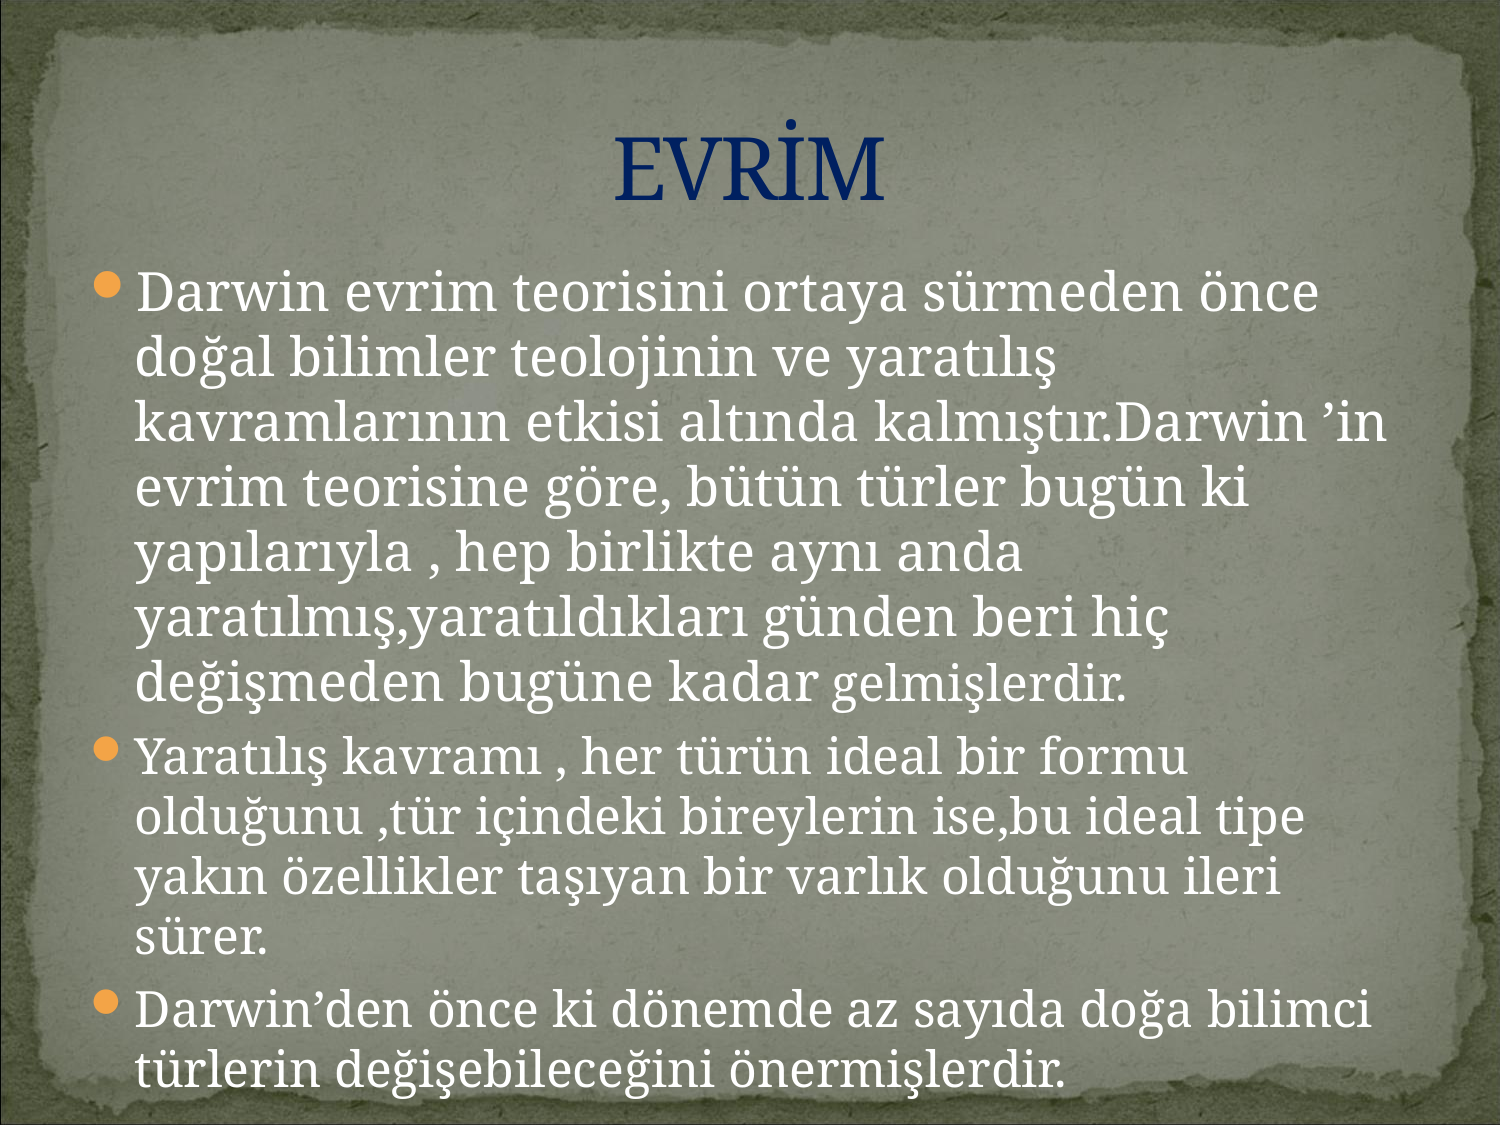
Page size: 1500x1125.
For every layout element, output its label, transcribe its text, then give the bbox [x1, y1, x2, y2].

title EVRİM [74, 24, 1425, 225]
list Darwin evrim teorisini ortaya sürmeden önce doğal bilimler teolojinin ve yaratılış kavramlarının etkisi altında kalmıştır.Darwin ’in evrim teorisine göre, bütün türler bugün ki yapılarıyla , hep birlikte aynı anda yaratılmış,yaratıldıkları günden beri hiç değişmeden bugüne kadar gelmişlerdir. Yaratılış kavramı , her türün ideal bir formu olduğunu ,tür içindeki bireylerin ise,bu ideal tipe yakın özellikler taşıyan bir varlık olduğunu ileri sürer. Darwin’den önce ki dönemde az sayıda doğa bilimci türlerin değişebileceğini önermişlerdir. [75, 249, 1425, 1000]
picture [0, 0, 1500, 1125]
